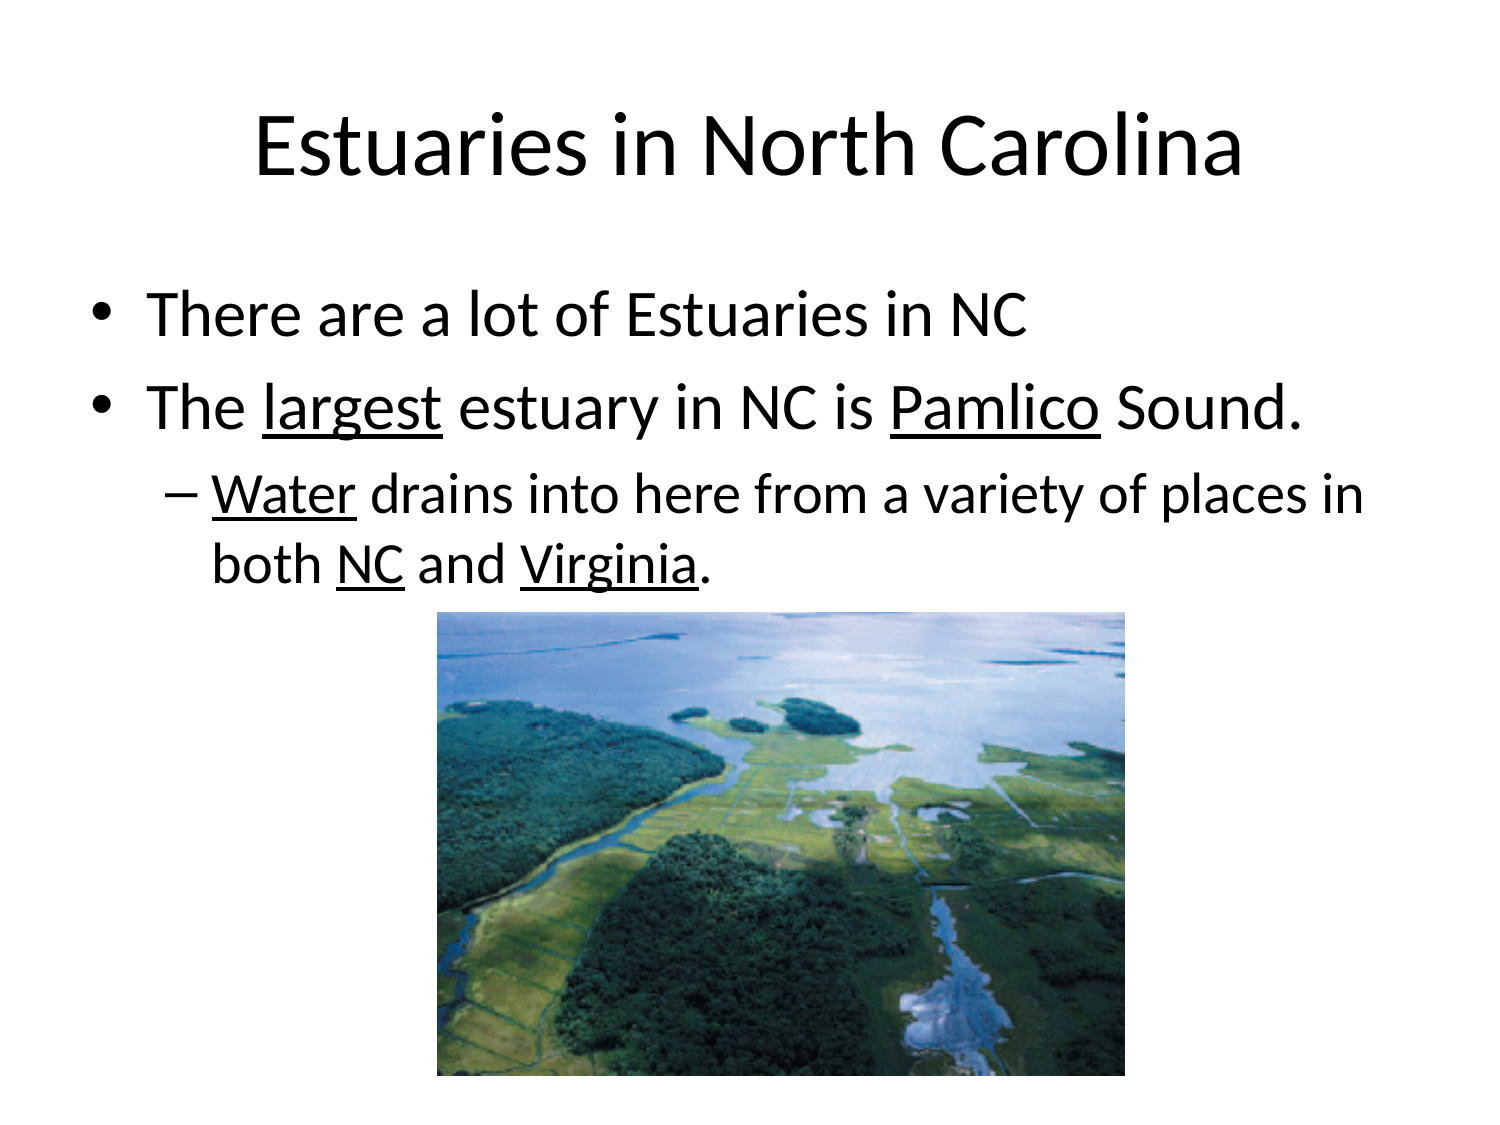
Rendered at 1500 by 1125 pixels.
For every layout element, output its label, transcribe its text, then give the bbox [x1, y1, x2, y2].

list There are a lot of Estuaries in NC The largest estuary in NC is Pamlico Sound. Water drains into here from a variety of places in both NC and Virginia. [75, 262, 1425, 1005]
title Estuaries in North Carolina [75, 45, 1425, 233]
picture [437, 611, 1126, 1076]
